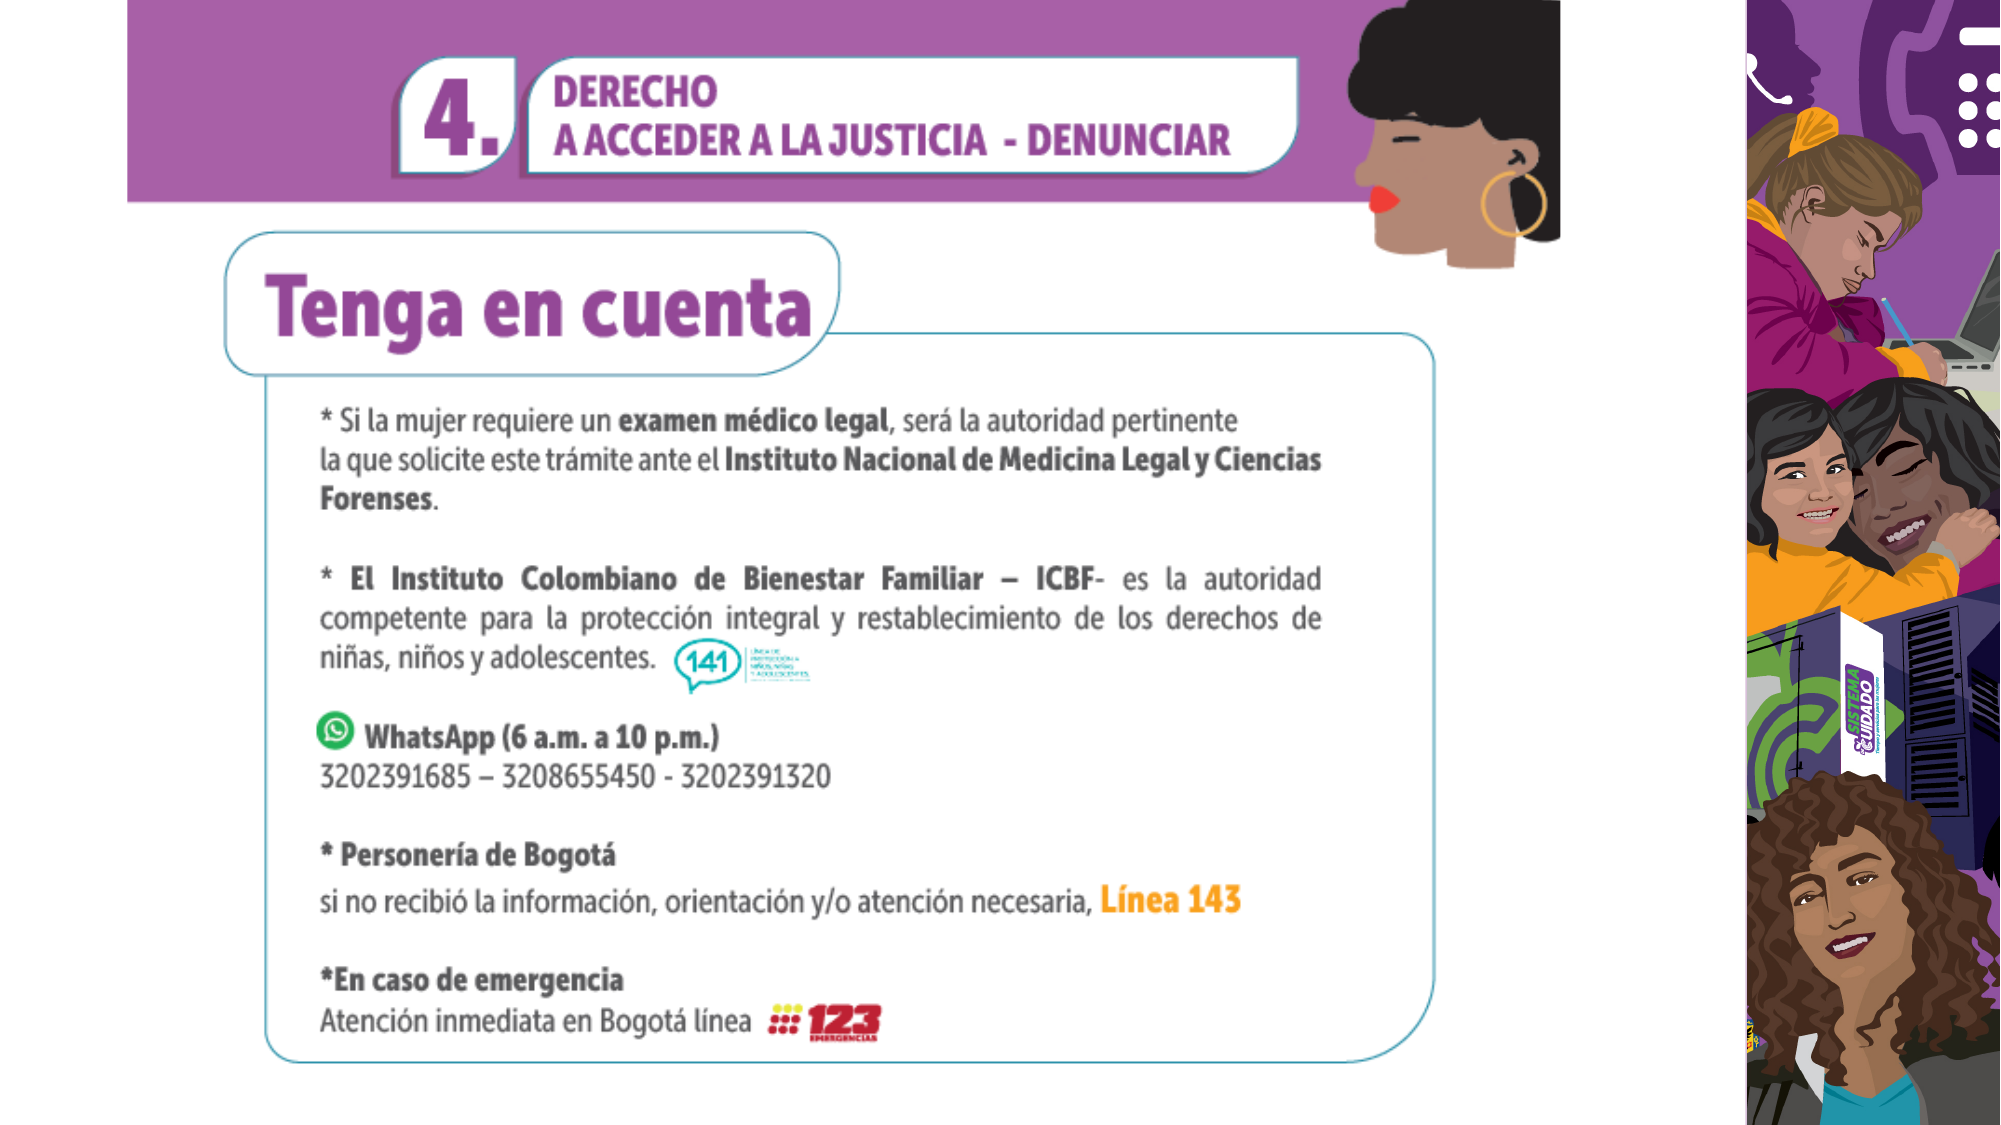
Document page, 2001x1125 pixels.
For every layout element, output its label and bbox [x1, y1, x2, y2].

list [1745, 0, 2000, 1125]
picture [127, 0, 1561, 1075]
